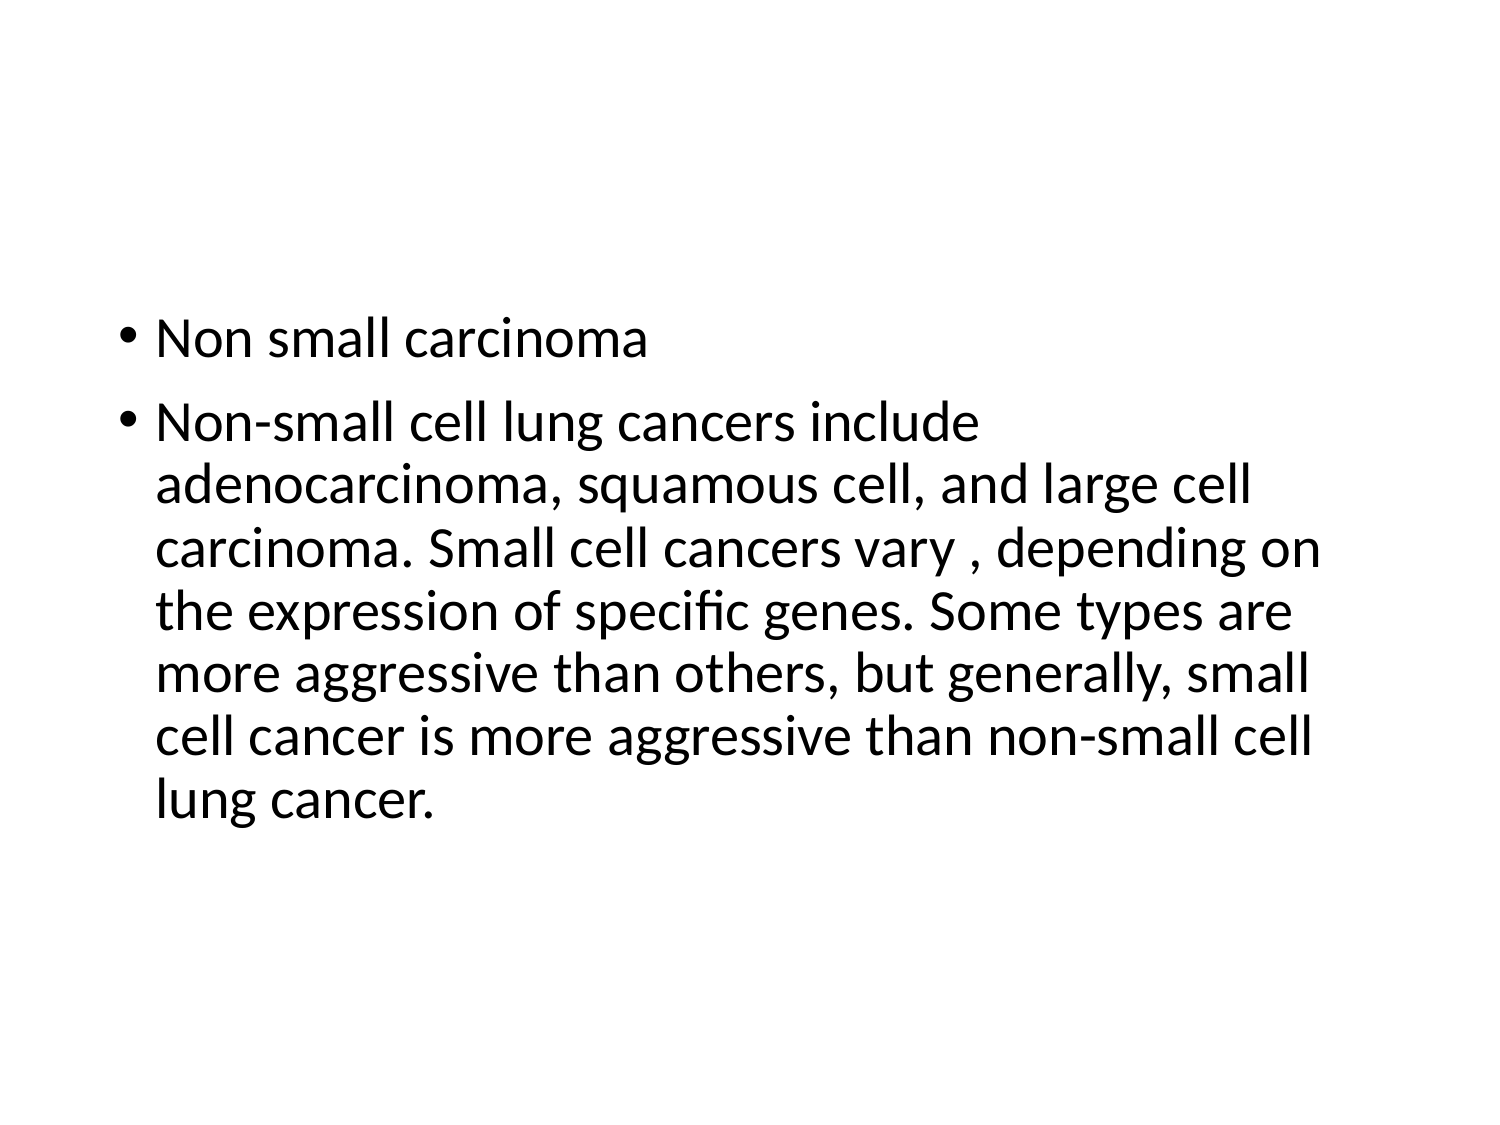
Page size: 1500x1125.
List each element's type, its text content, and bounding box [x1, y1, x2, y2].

list Non small carcinoma Non-small cell lung cancers include adenocarcinoma, squamous cell, and large cell carcinoma. Small cell cancers vary , depending on the expression of specific genes. Some types are more aggressive than others, but generally, small cell cancer is more aggressive than non-small cell lung cancer. [103, 299, 1397, 1014]
